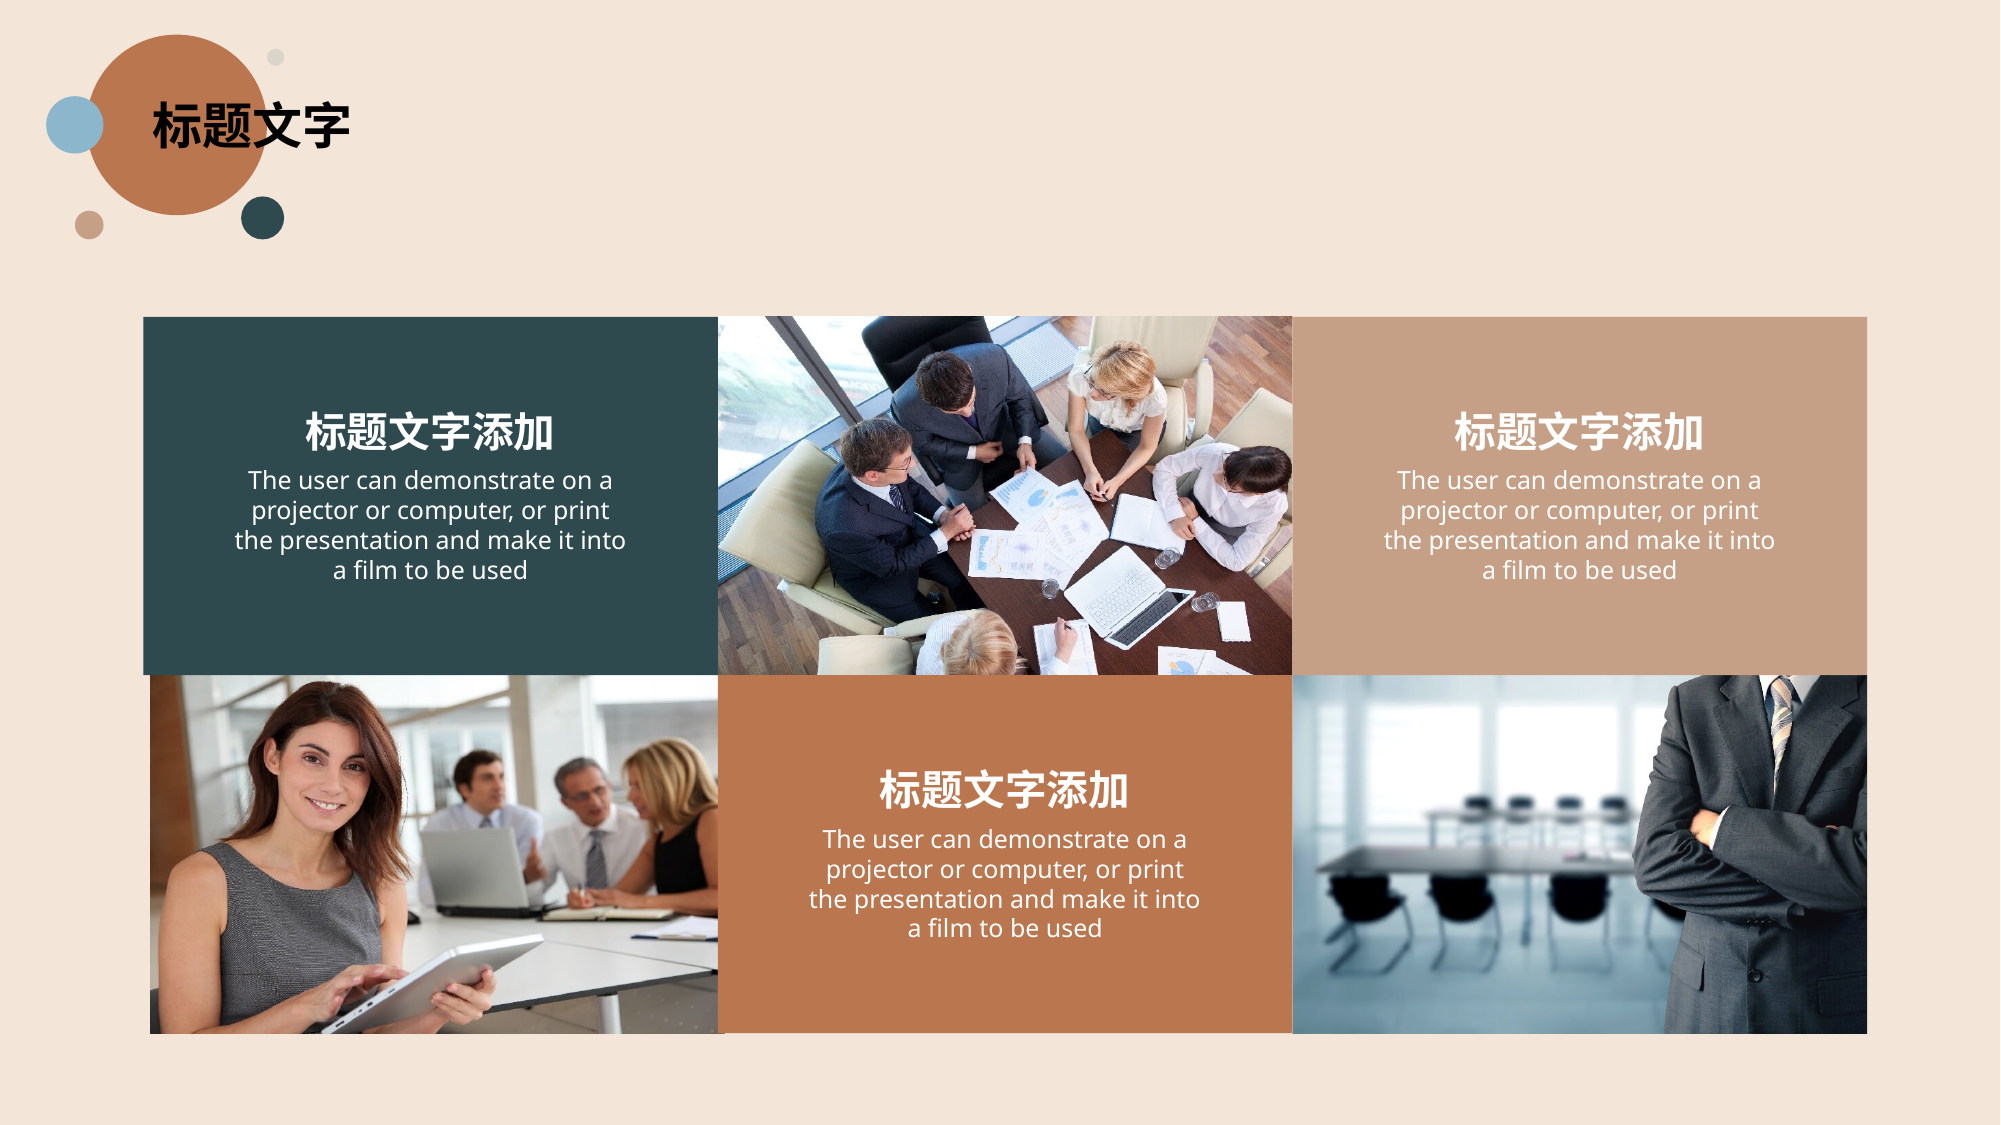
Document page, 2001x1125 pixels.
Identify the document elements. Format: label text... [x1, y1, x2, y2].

text_box [150, 676, 717, 1034]
text_box [1293, 676, 1868, 1034]
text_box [793, 756, 1217, 953]
text_box [717, 675, 1293, 1034]
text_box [46, 34, 285, 240]
text_box 标题文字 [285, 86, 368, 162]
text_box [219, 398, 643, 594]
text_box [1292, 316, 1868, 676]
text_box [718, 316, 1292, 675]
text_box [1368, 398, 1792, 594]
text_box [143, 316, 718, 676]
